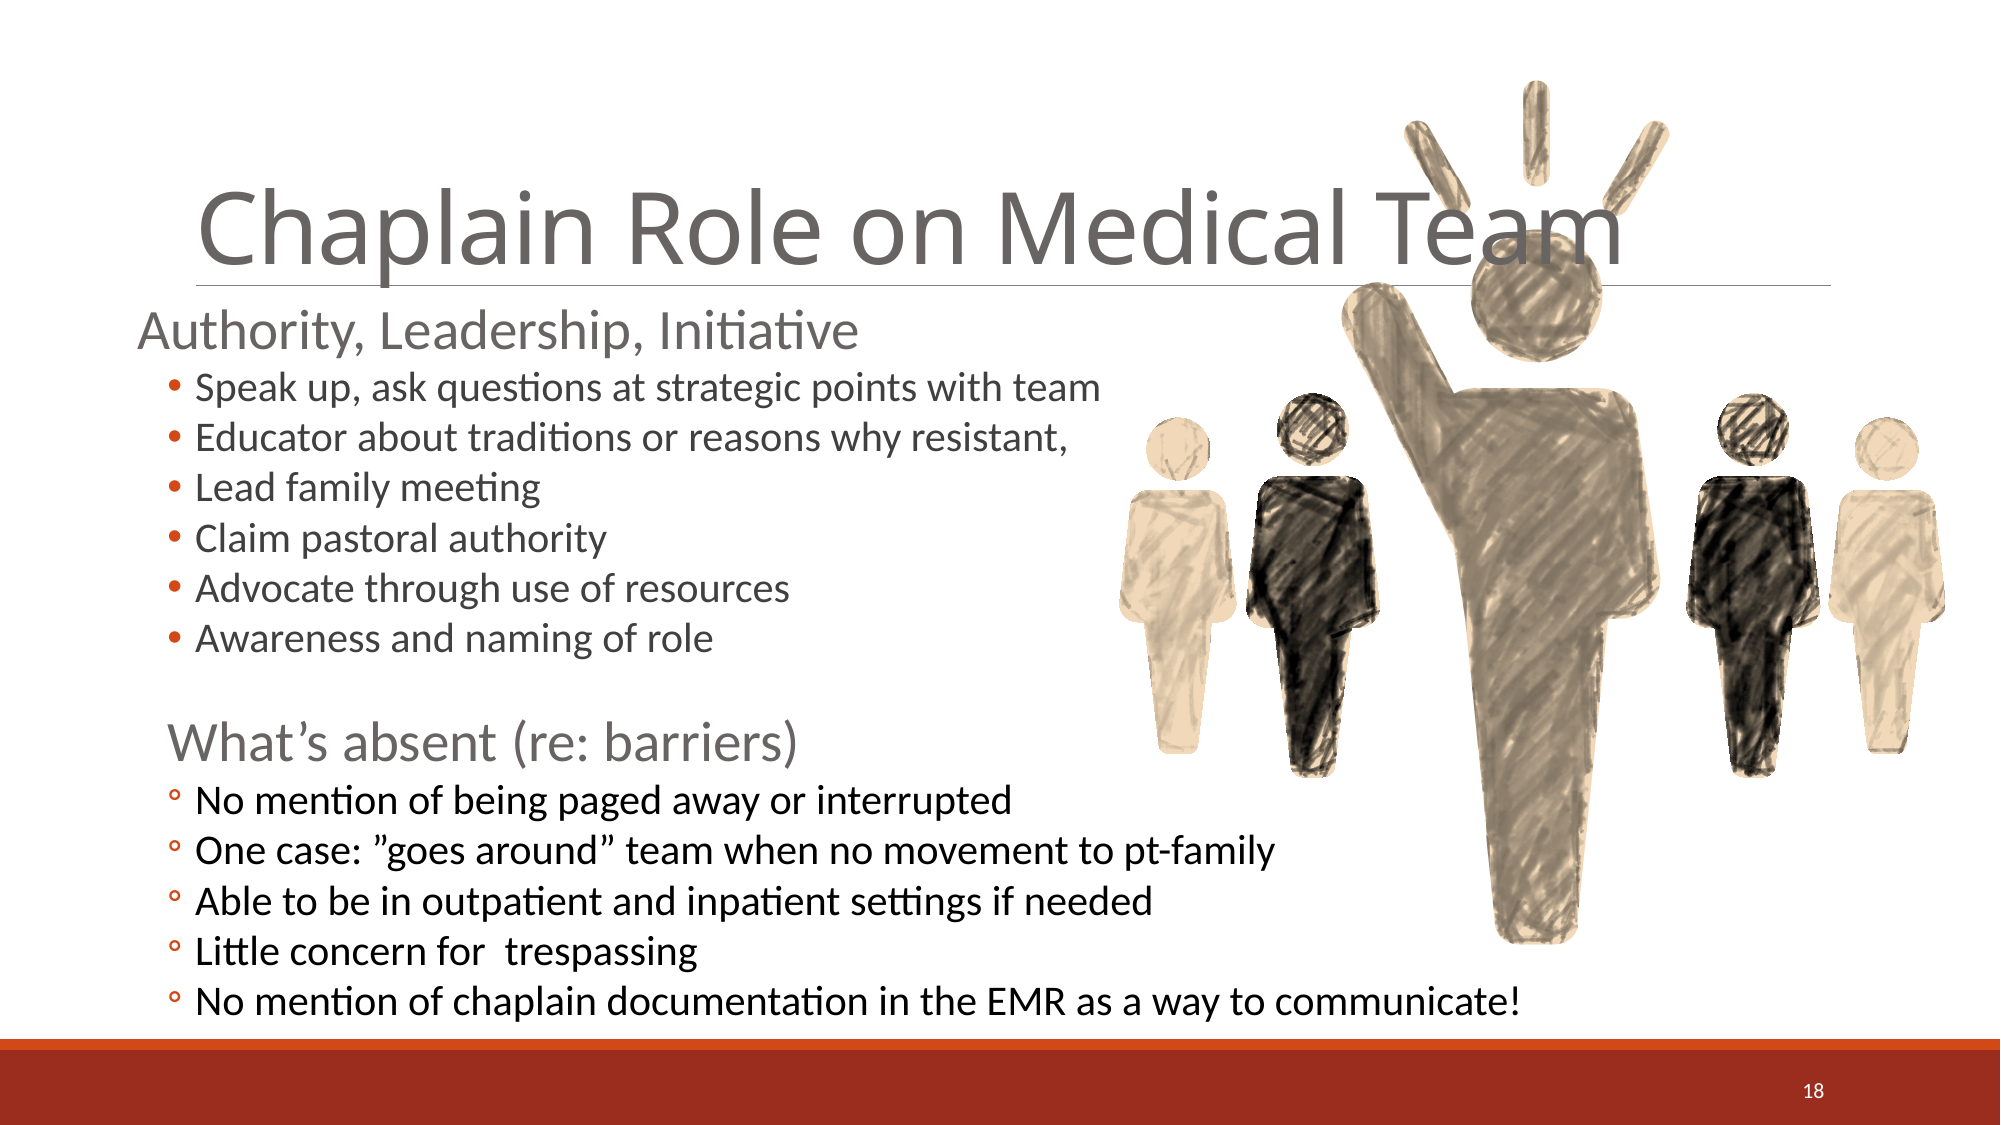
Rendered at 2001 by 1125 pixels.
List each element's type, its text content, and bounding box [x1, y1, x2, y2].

picture [1118, 80, 1945, 951]
title Chaplain Role on Medical Team [180, 54, 1830, 292]
list Authority, Leadership, Initiative Speak up, ask questions at strategic points with team Educator about traditions or reasons why resistant, Lead family meeting Claim pastoral authority Advocate through use of resources Awareness and naming of role What’s absent (re: barriers) No mention of being paged away or interrupted One case: ”goes around” team when no movement to pt-family Able to be in outpatient and inpatient settings if needed Little concern for trespassing No mention of chaplain documentation in the EMR as a way to communicate! [137, 292, 1732, 1050]
slide_number 18 [1624, 1059, 1840, 1120]
